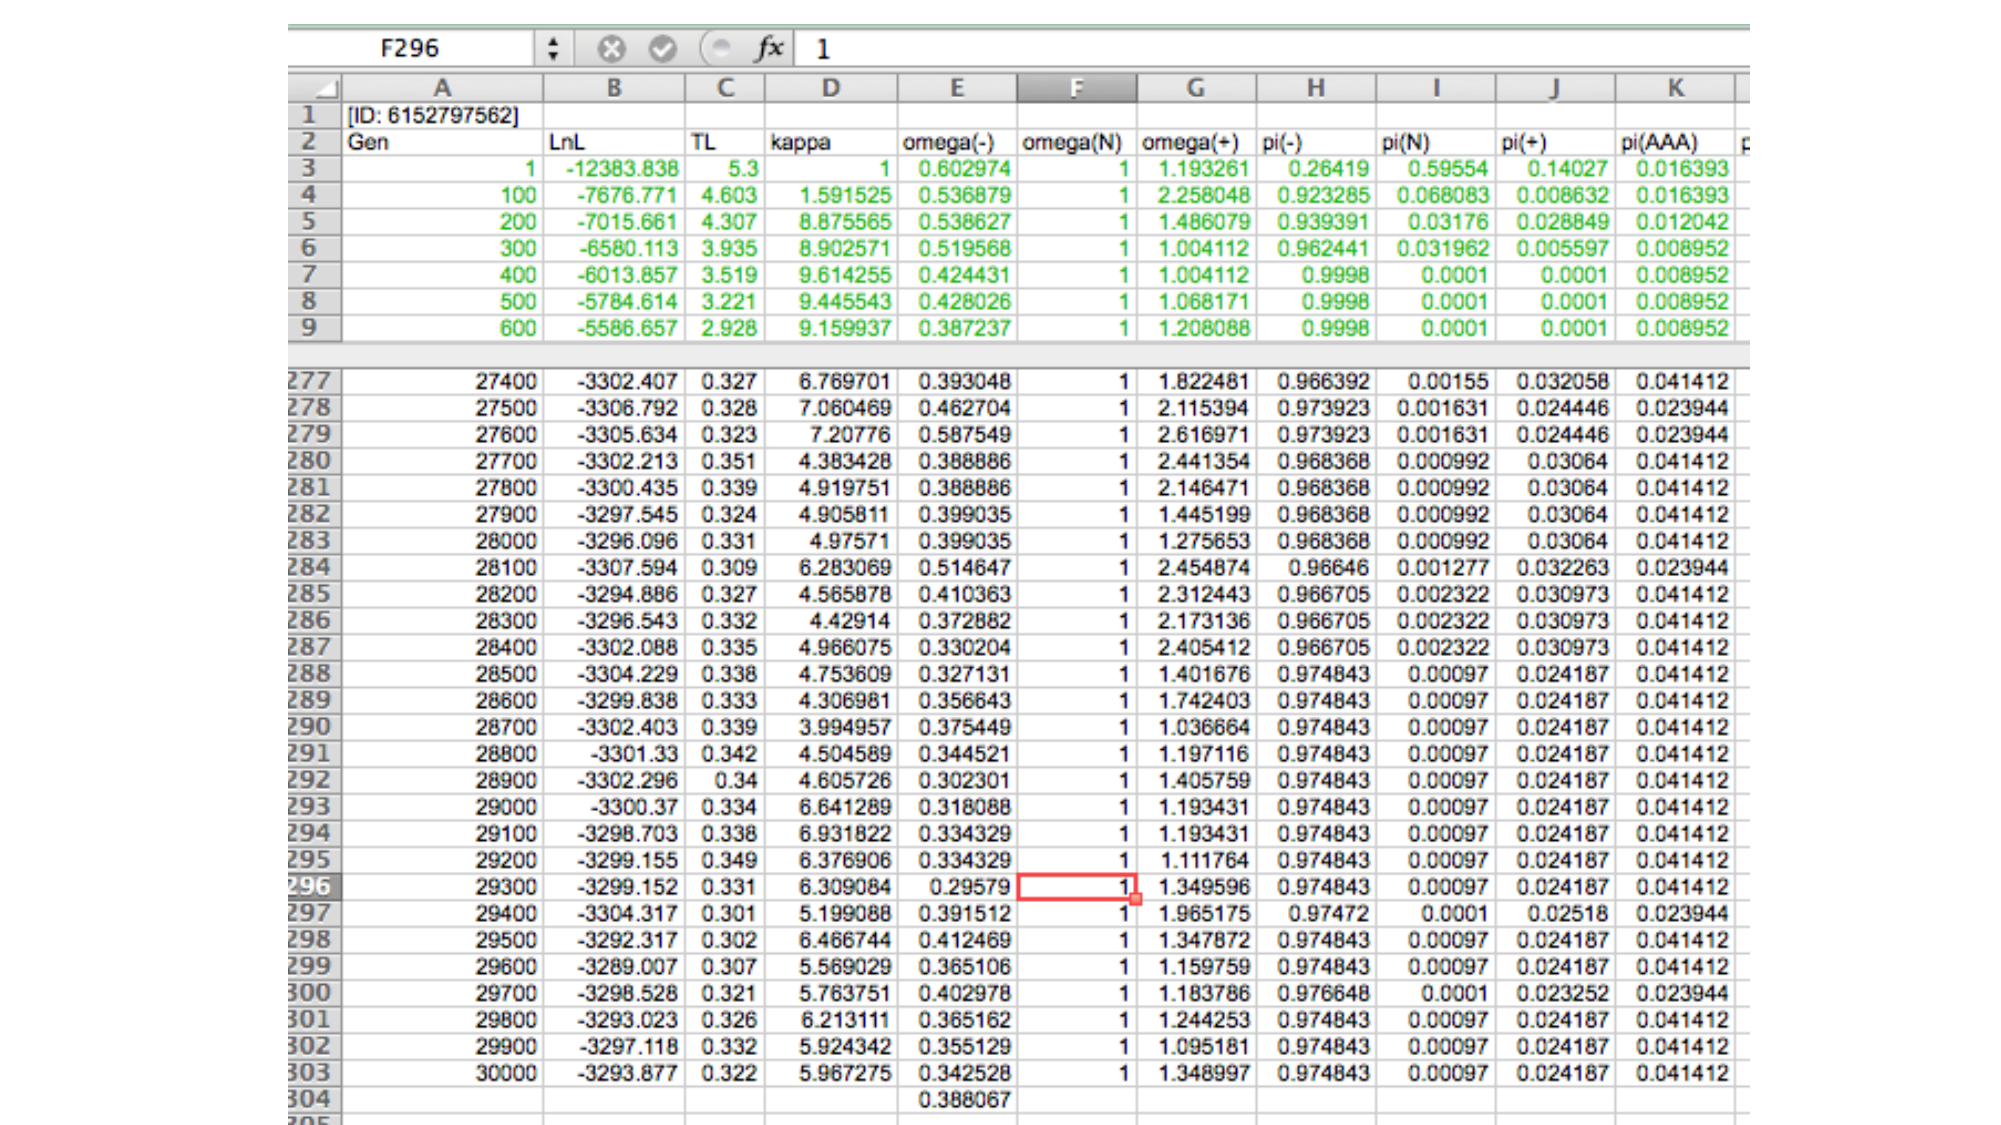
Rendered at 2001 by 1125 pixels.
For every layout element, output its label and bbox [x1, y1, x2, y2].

picture [288, 24, 1750, 1125]
